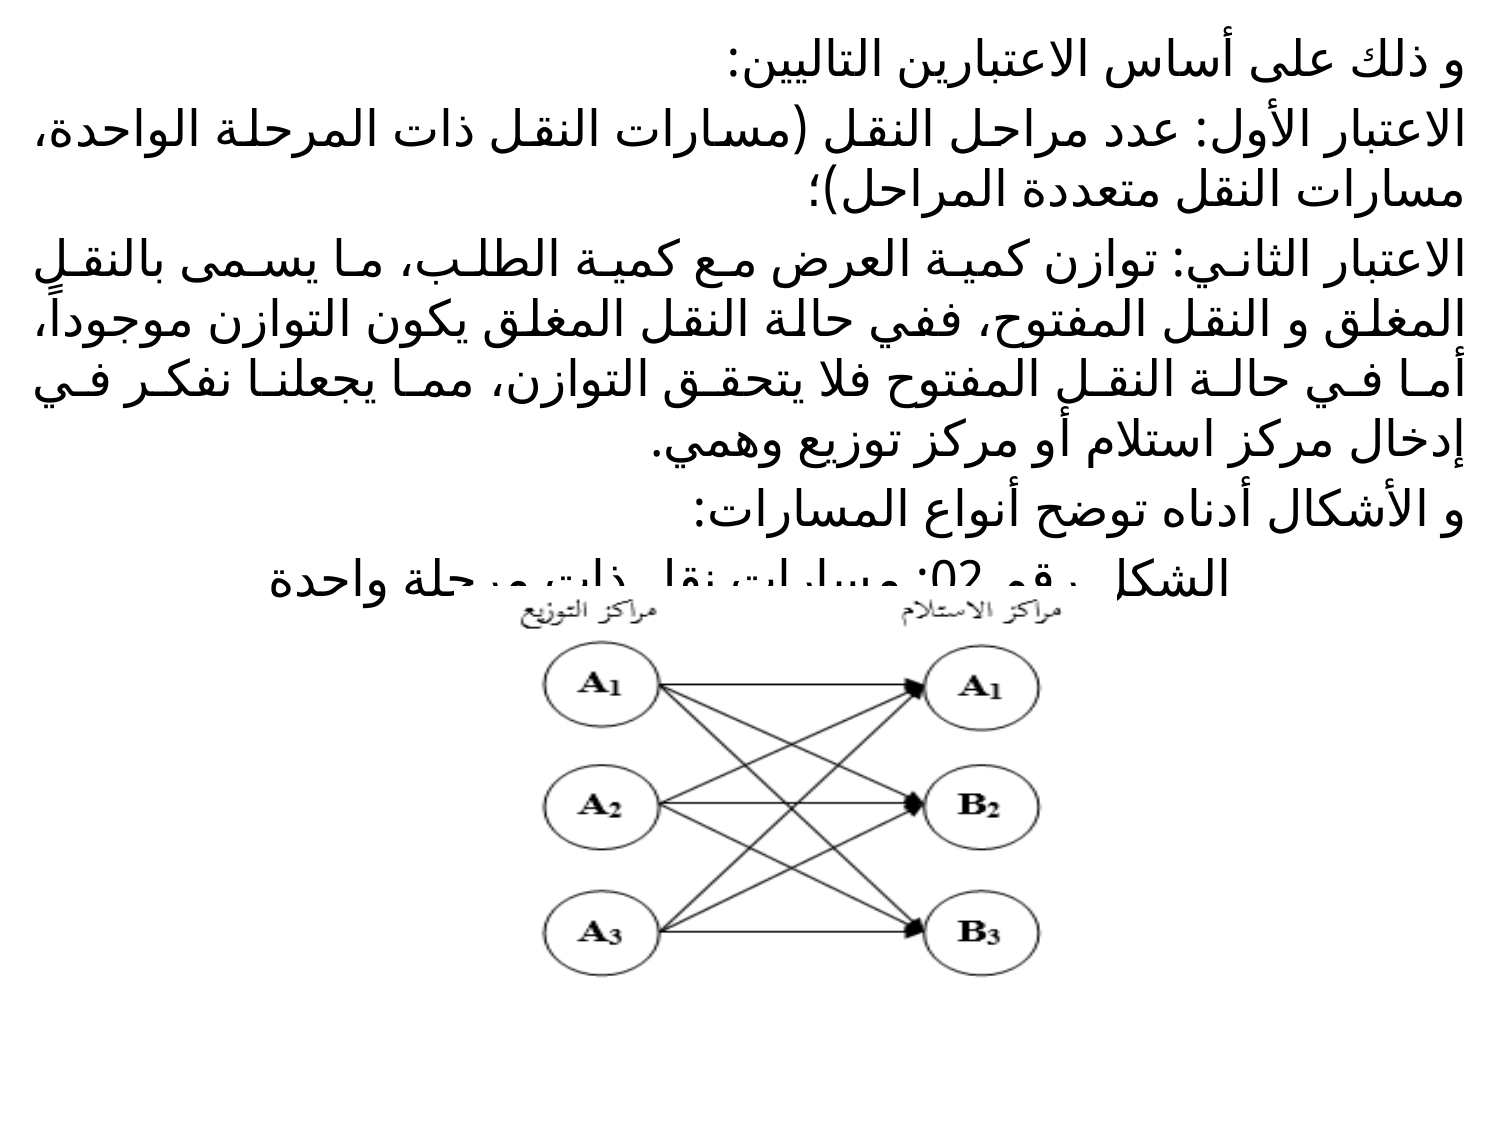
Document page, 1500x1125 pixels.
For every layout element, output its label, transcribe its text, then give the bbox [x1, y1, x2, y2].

picture [454, 585, 1117, 988]
subtitle و ذلك على أساس الاعتبارين التاليين: الاعتبار الأول: عدد مراحل النقل (مسارات النقل ذات المرحلة الواحدة، مسارات النقل متعددة المراحل)؛ الاعتبار الثاني: توازن كمية العرض مع كمية الطلب، ما يسمى بالنقل المغلق و النقل المفتوح، ففي حالة النقل المغلق يكون التوازن موجوداً، أما في حالة النقل المفتوح فلا يتحقق التوازن، مما يجعلنا نفكر في إدخال مركز استلام أو مركز توزيع وهمي. و الأشكال أدناه توضح أنواع المسارات: الشكل رقم 02: مسارات نقل ذات مرحلة واحدة [17, 19, 1483, 1106]
